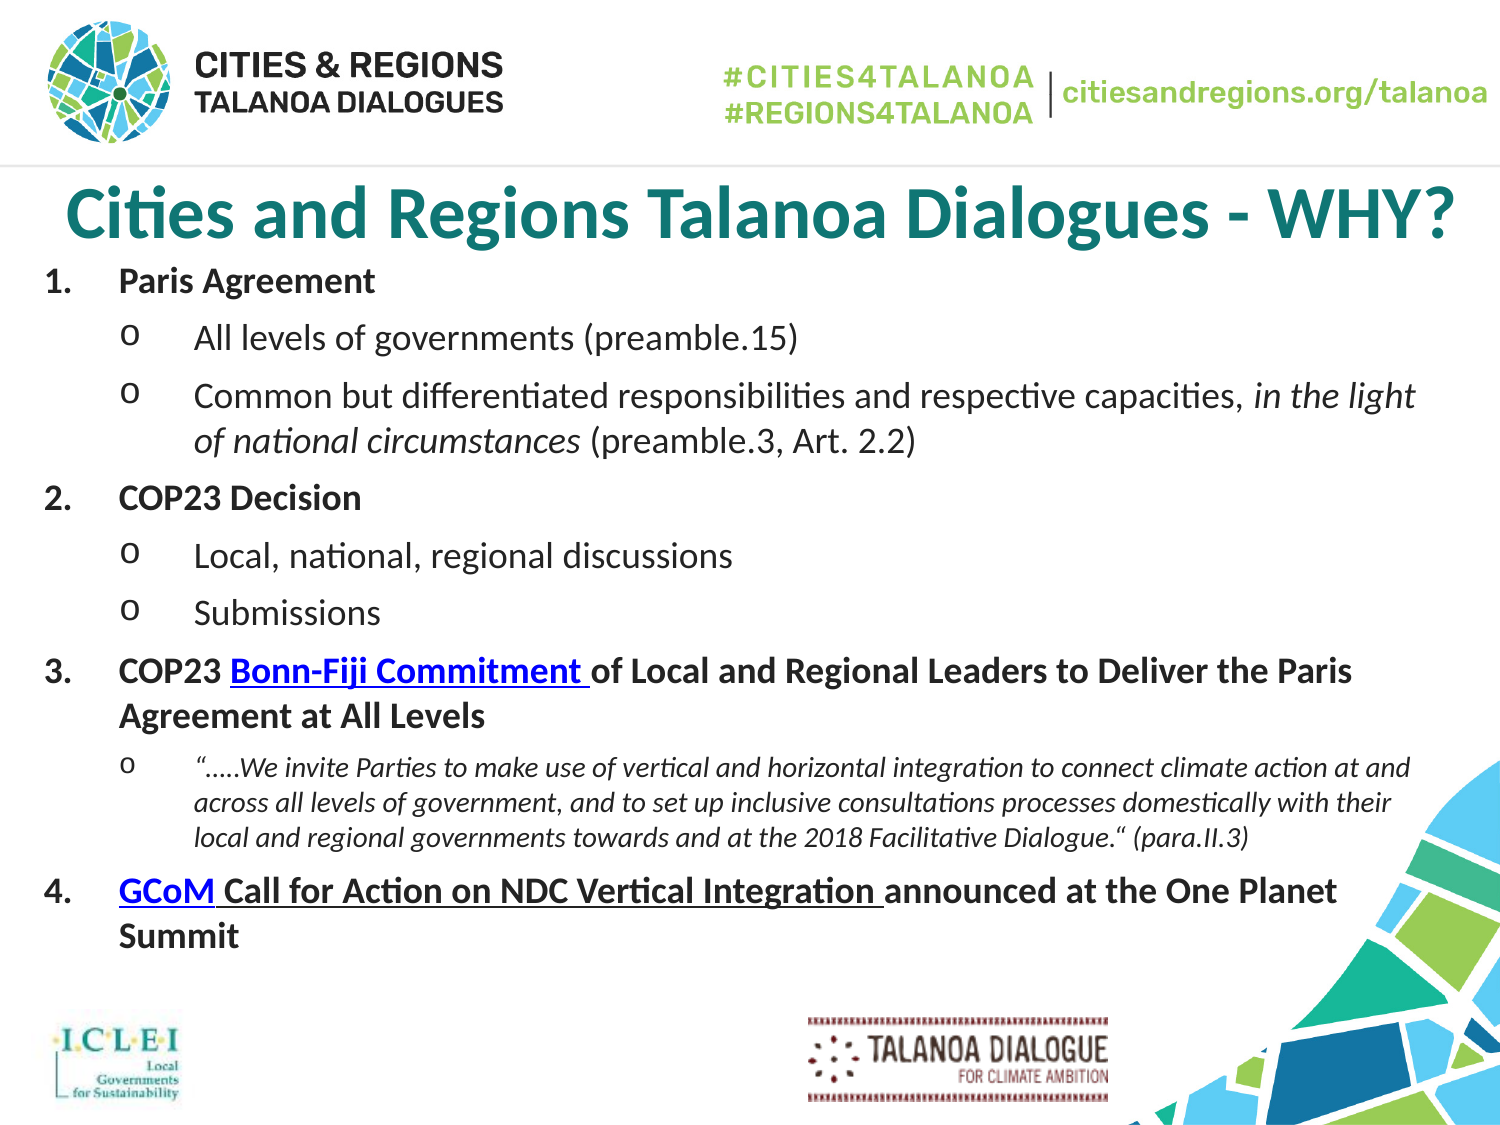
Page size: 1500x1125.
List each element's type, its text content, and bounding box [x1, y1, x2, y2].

text_box Paris Agreement All levels of governments (preamble.15) Common but differentiated responsibilities and respective capacities, in the light of national circumstances (preamble.3, Art. 2.2) COP23 Decision Local, national, regional discussions Submissions COP23 Bonn-Fiji Commitment of Local and Regional Leaders to Deliver the Paris Agreement at All Levels “…..We invite Parties to make use of vertical and horizontal integration to connect climate action at and across all levels of government, and to set up inclusive consultations processes domestically with their local and regional governments towards and at the 2018 Facilitative Dialogue.“ (para.II.3) GCoM Call for Action on NDC Vertical Integration announced at the One Planet Summit [29, 248, 1448, 1027]
text_box Cities and Regions Talanoa Dialogues - WHY? [51, 156, 1500, 267]
picture [0, 0, 1500, 1125]
